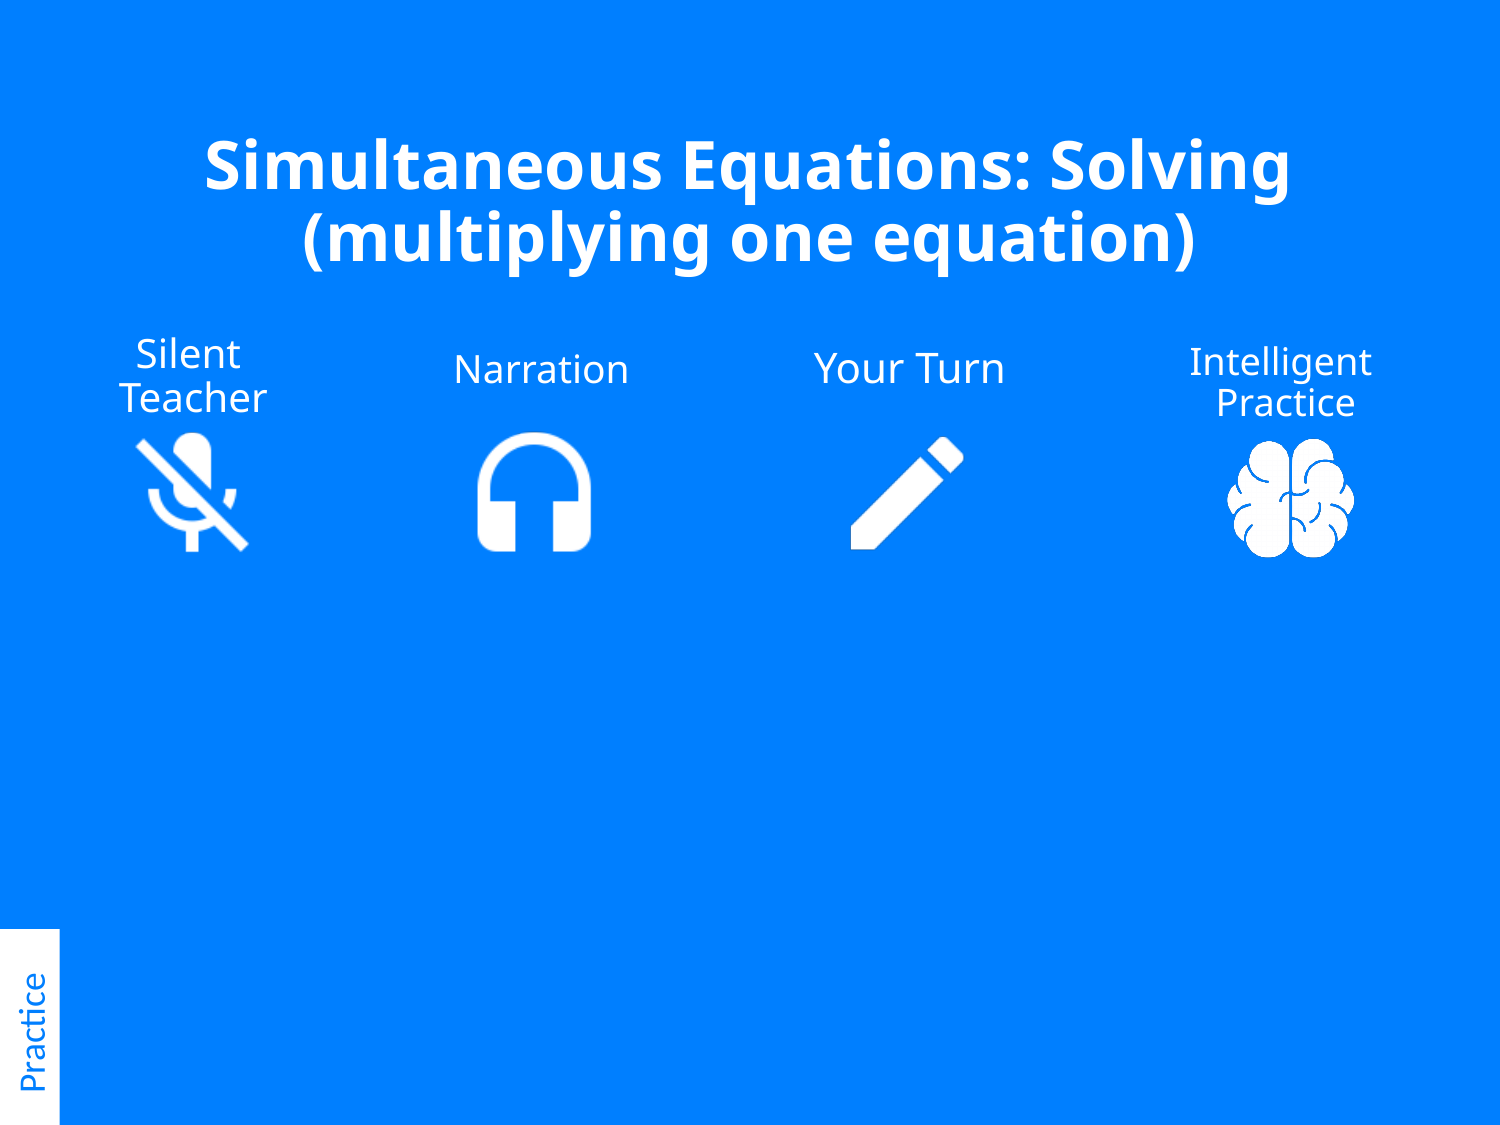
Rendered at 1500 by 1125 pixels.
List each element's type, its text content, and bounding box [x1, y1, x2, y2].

picture [117, 420, 268, 571]
picture [832, 418, 983, 569]
title Simultaneous Equations: Solving (multiplying one equation) [178, 56, 1322, 284]
picture [459, 426, 610, 577]
text_box Narration [435, 335, 648, 400]
text_box Silent Teacher [100, 306, 287, 429]
picture [1157, 433, 1424, 563]
text_box Your Turn [796, 335, 1024, 400]
text_box Intelligent Practice [1172, 302, 1400, 432]
text_box Practice [0, 929, 60, 1125]
